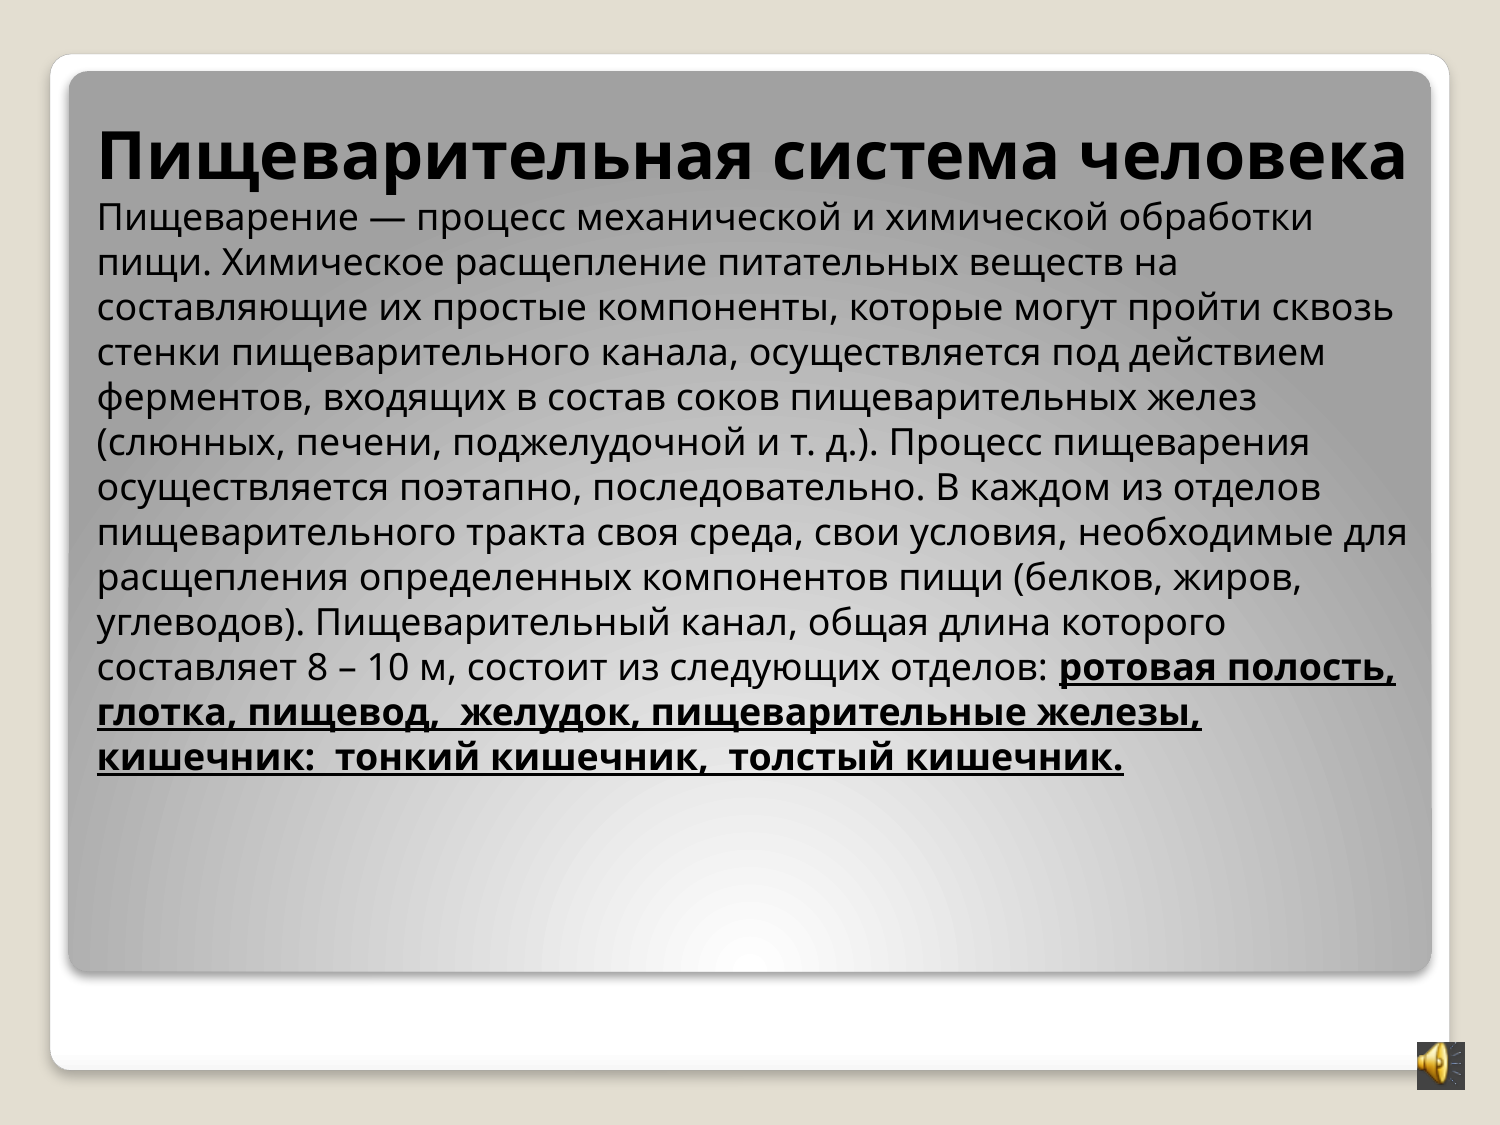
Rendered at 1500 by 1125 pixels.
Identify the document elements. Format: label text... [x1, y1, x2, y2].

picture [1415, 1040, 1467, 1092]
text_box Пищеварительная система человека Пищеварение — процесс механической и химической обработки пищи. Химическое расщепление питательных веществ на составляющие их простые компоненты, которые могут пройти сквозь стенки пищеварительного канала, осуществляется под действием ферментов, входящих в состав соков пищеварительных желез (слюнных, печени, поджелудочной и т. д.). Процесс пищеварения осуществляется поэтапно, последовательно. В каждом из отделов пищеварительного тракта своя среда, свои условия, необходимые для расщепления определенных компонентов пищи (белков, жиров, углеводов). Пищеварительный канал, общая длина которого составляет 8 – 10 м, состоит из следующих отделов: ротовая полость, глотка, пищевод, желудок, пищеварительные железы, кишечник: тонкий кишечник, толстый кишечник. [81, 105, 1430, 786]
